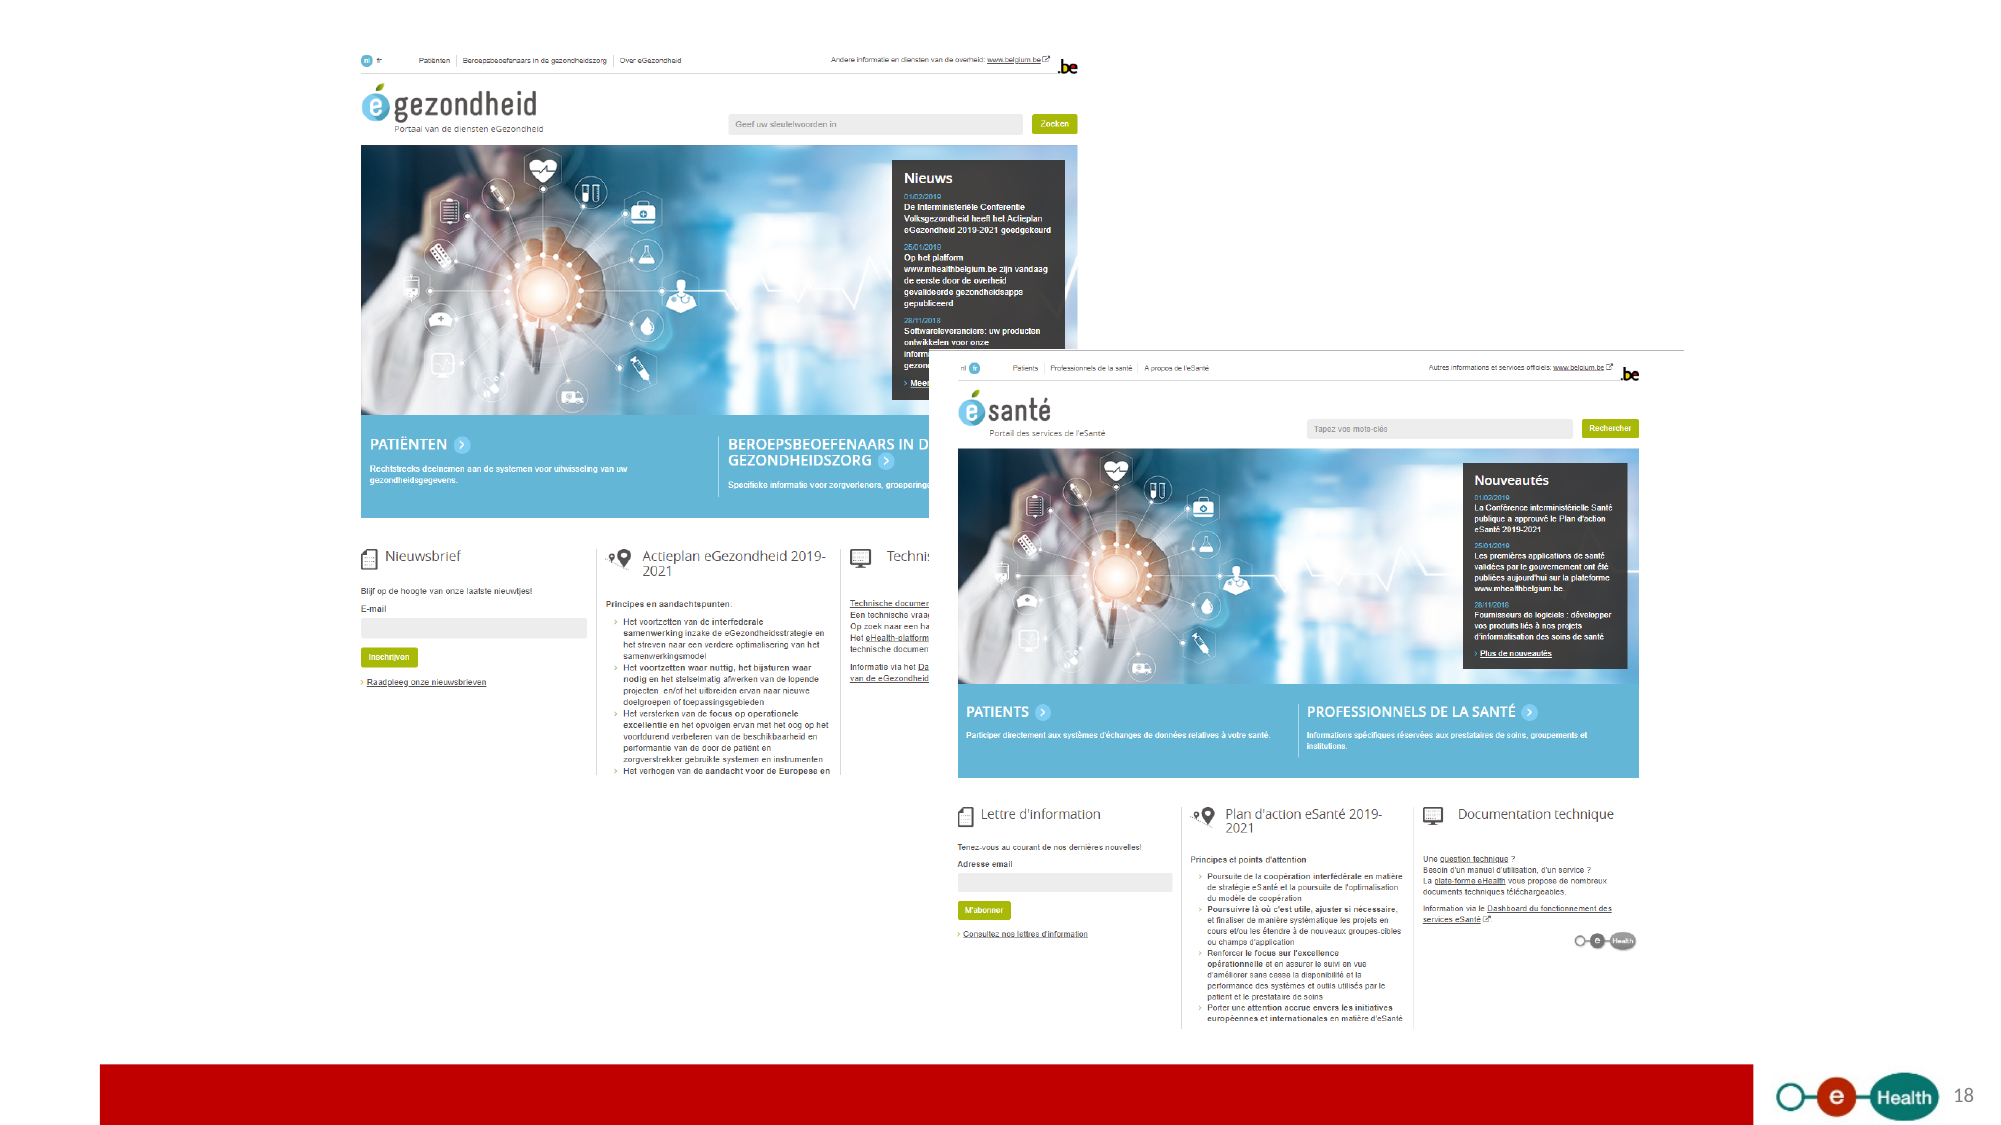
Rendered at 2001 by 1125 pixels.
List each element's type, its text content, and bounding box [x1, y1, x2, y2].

picture [290, 42, 1684, 1029]
picture [1767, 1064, 1824, 1124]
slide_number 18 [1824, 1064, 1990, 1125]
